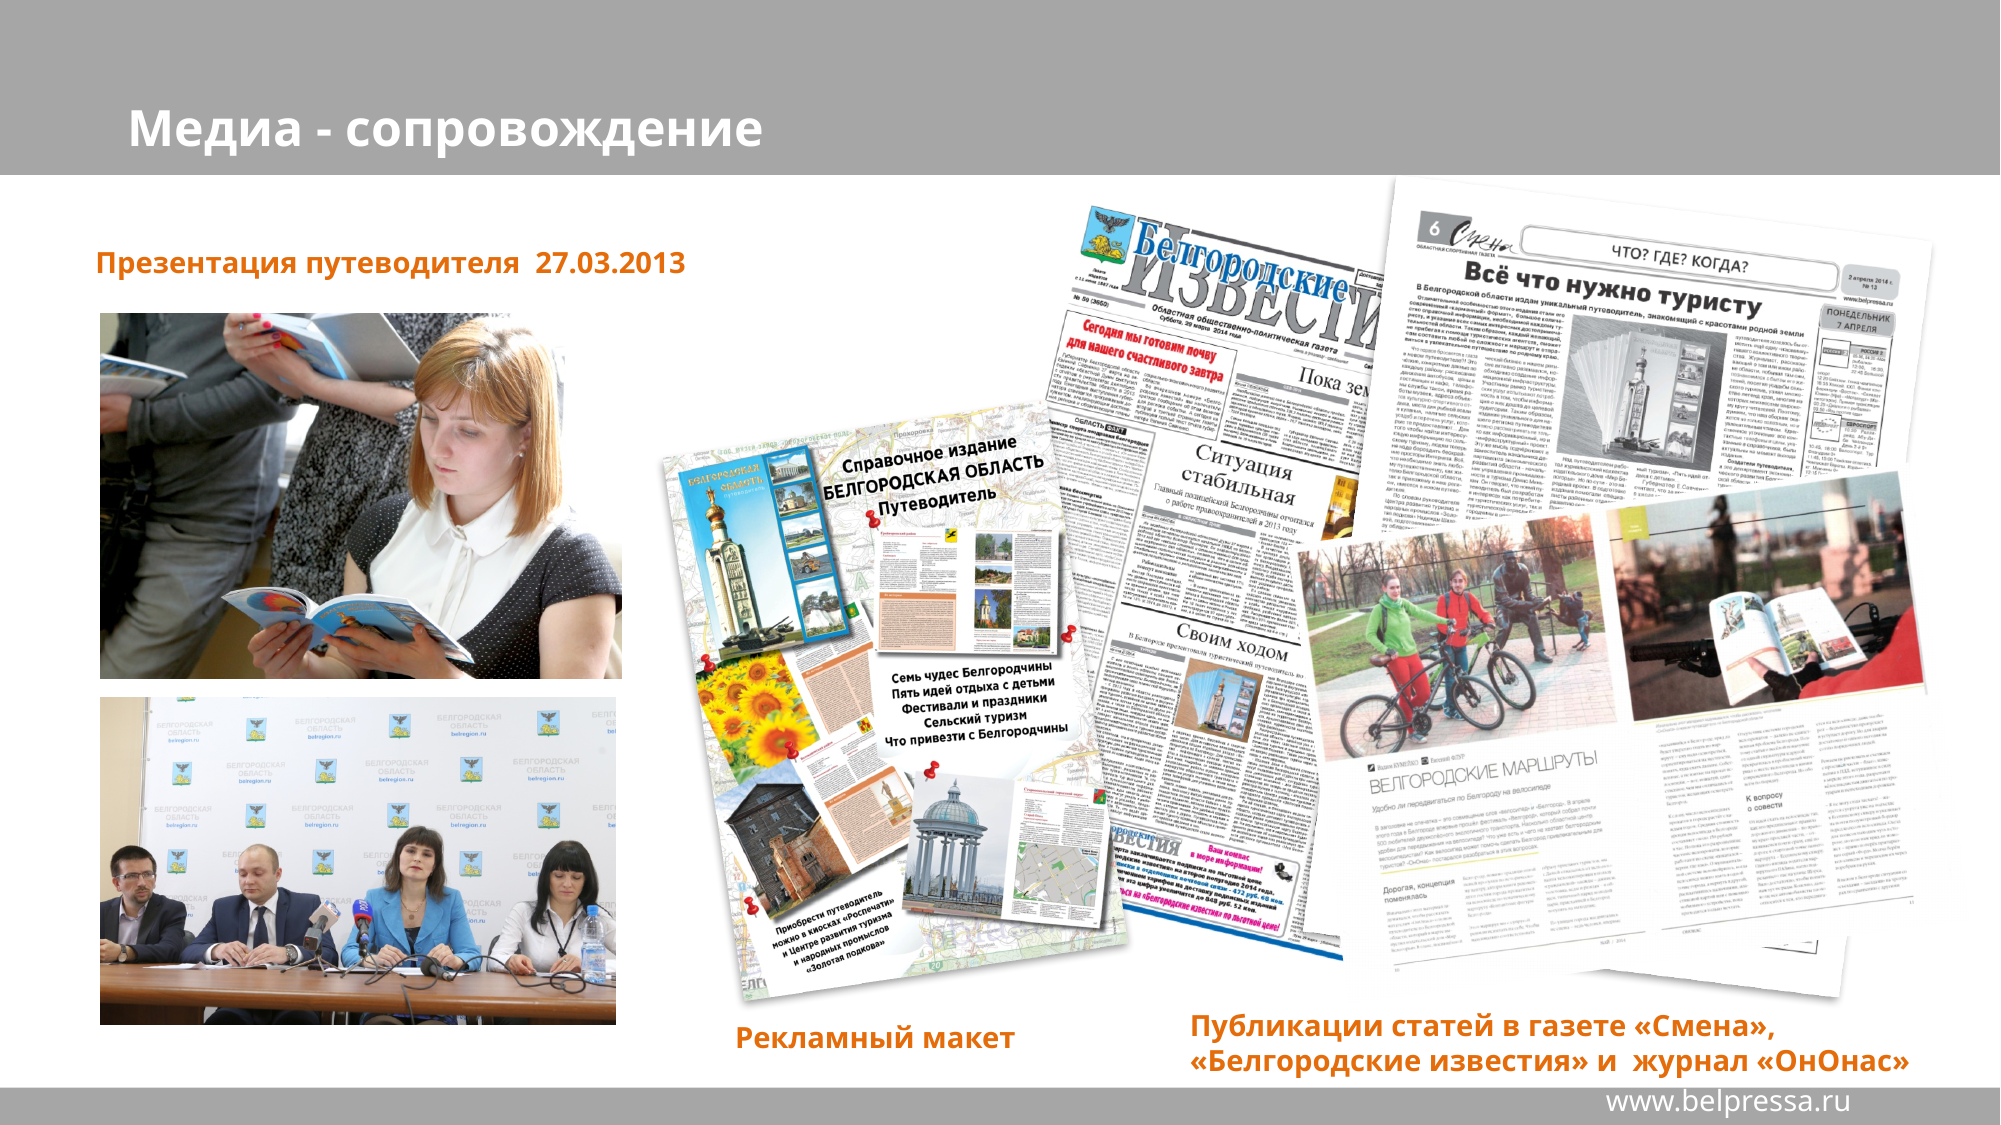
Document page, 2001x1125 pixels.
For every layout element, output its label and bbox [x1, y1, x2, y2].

text_box [0, 0, 2000, 1125]
picture [701, 425, 1090, 975]
